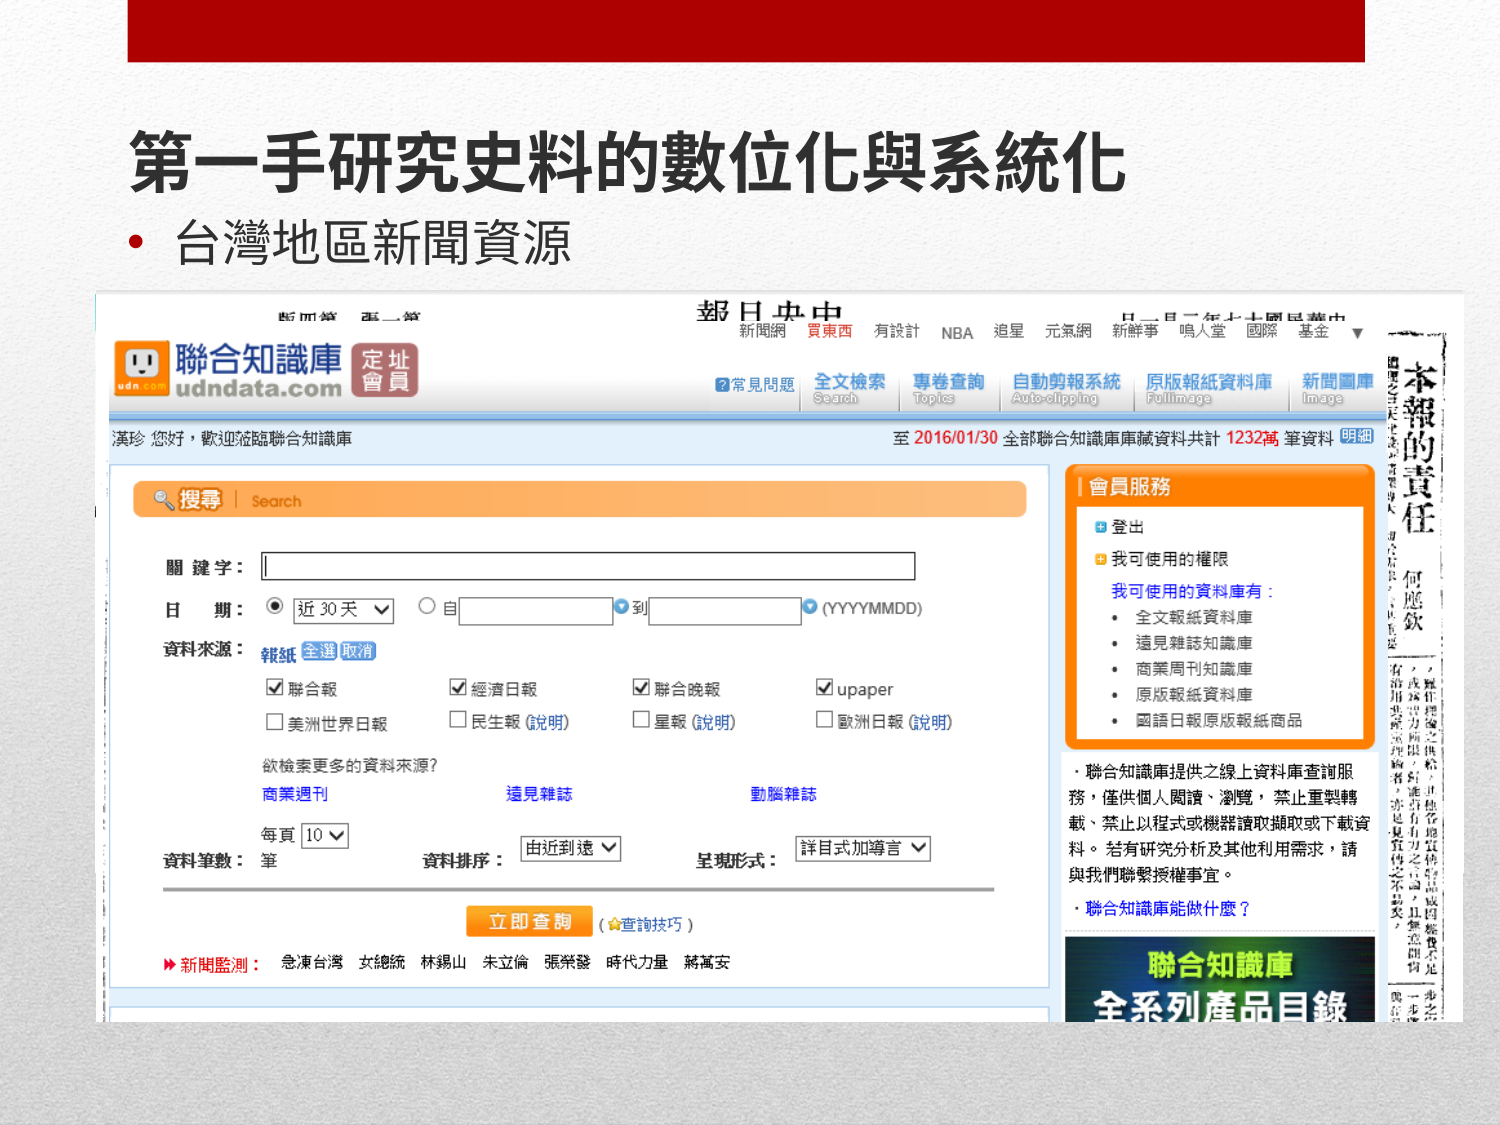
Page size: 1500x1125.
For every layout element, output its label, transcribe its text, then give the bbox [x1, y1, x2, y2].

list 第一手研究史料的數位化與系統化 台灣地區新聞資源 [112, 113, 1388, 289]
picture [94, 289, 1465, 1023]
